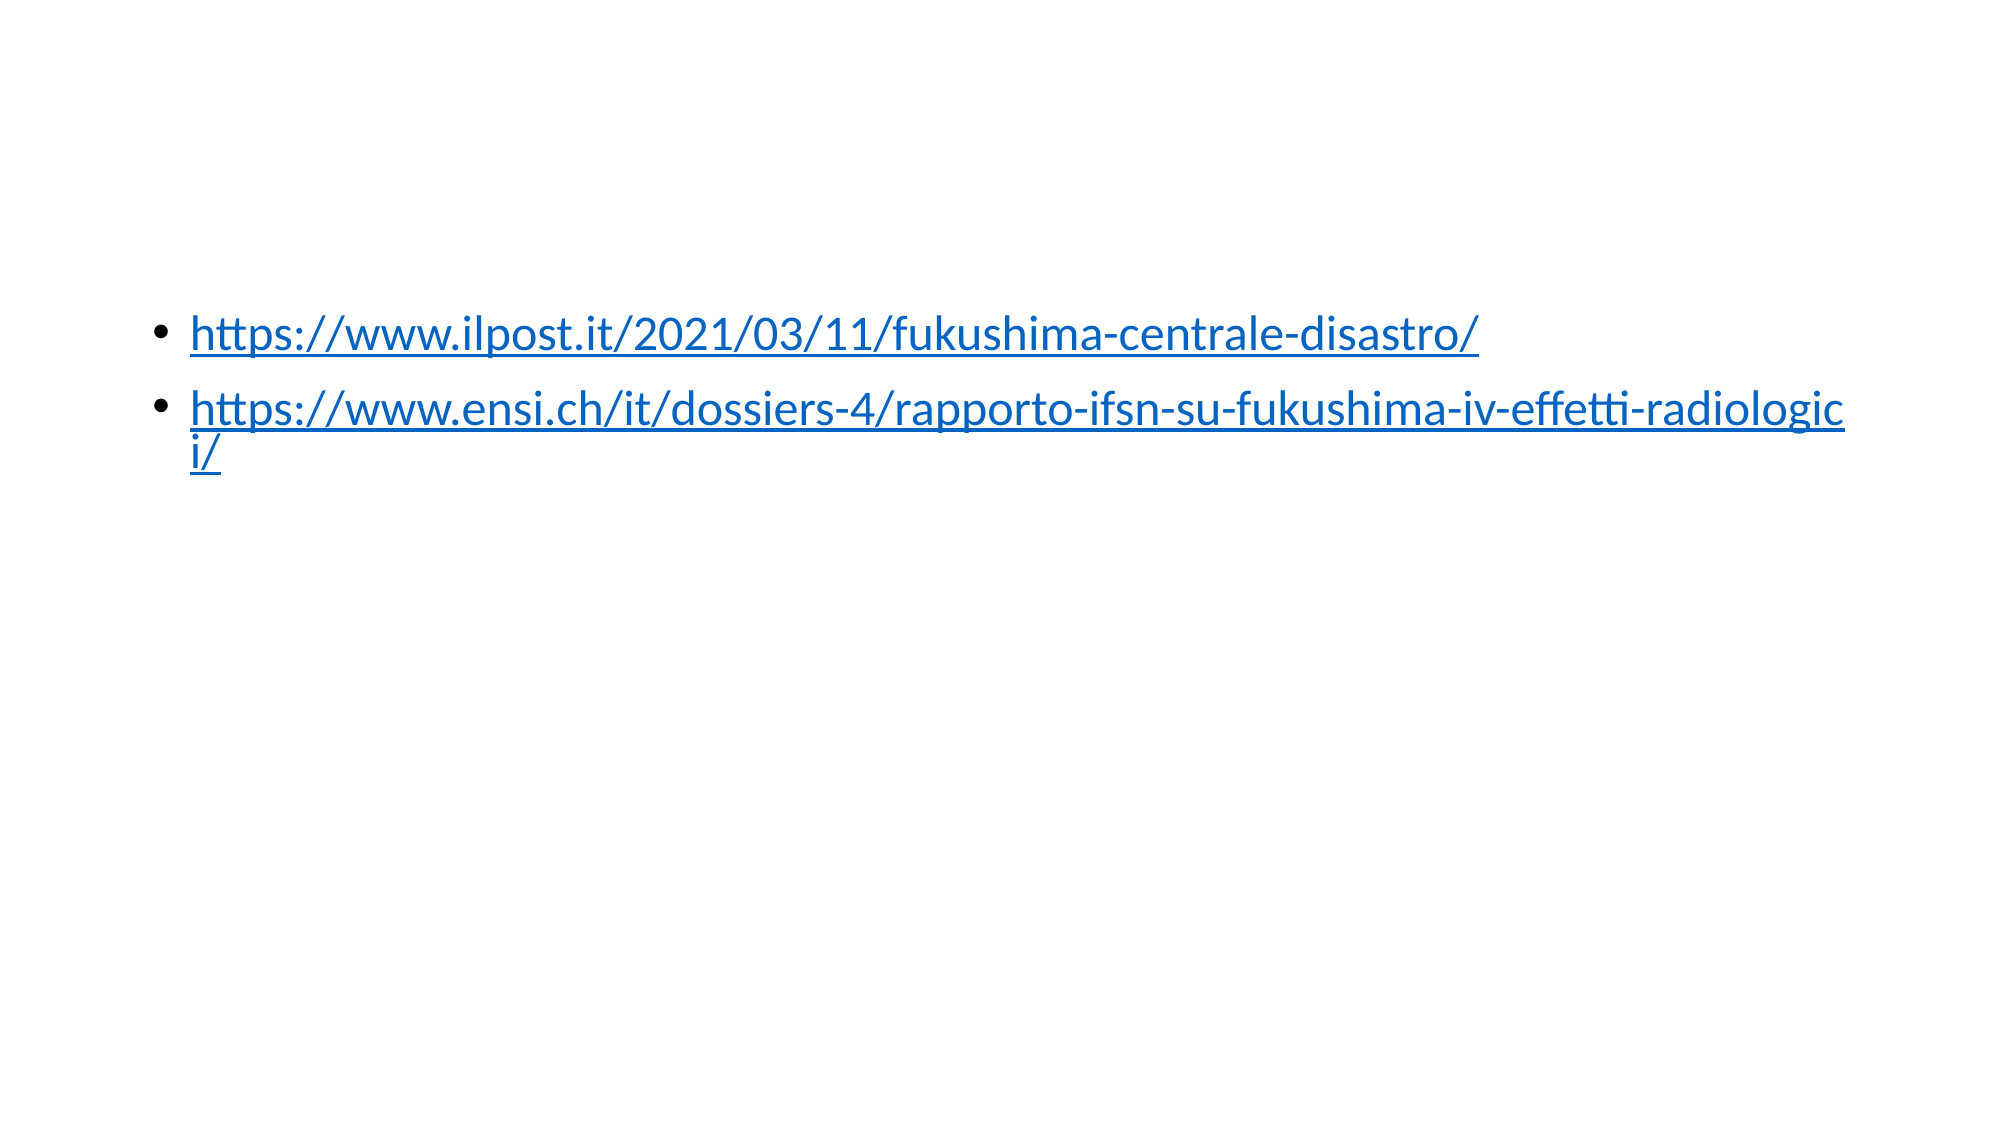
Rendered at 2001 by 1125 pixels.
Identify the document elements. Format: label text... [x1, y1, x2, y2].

list https://www.ilpost.it/2021/03/11/fukushima-centrale-disastro/ https://www.ensi.ch/it/dossiers-4/rapporto-ifsn-su-fukushima-iv-effetti-radiologici/ [137, 299, 1863, 1014]
